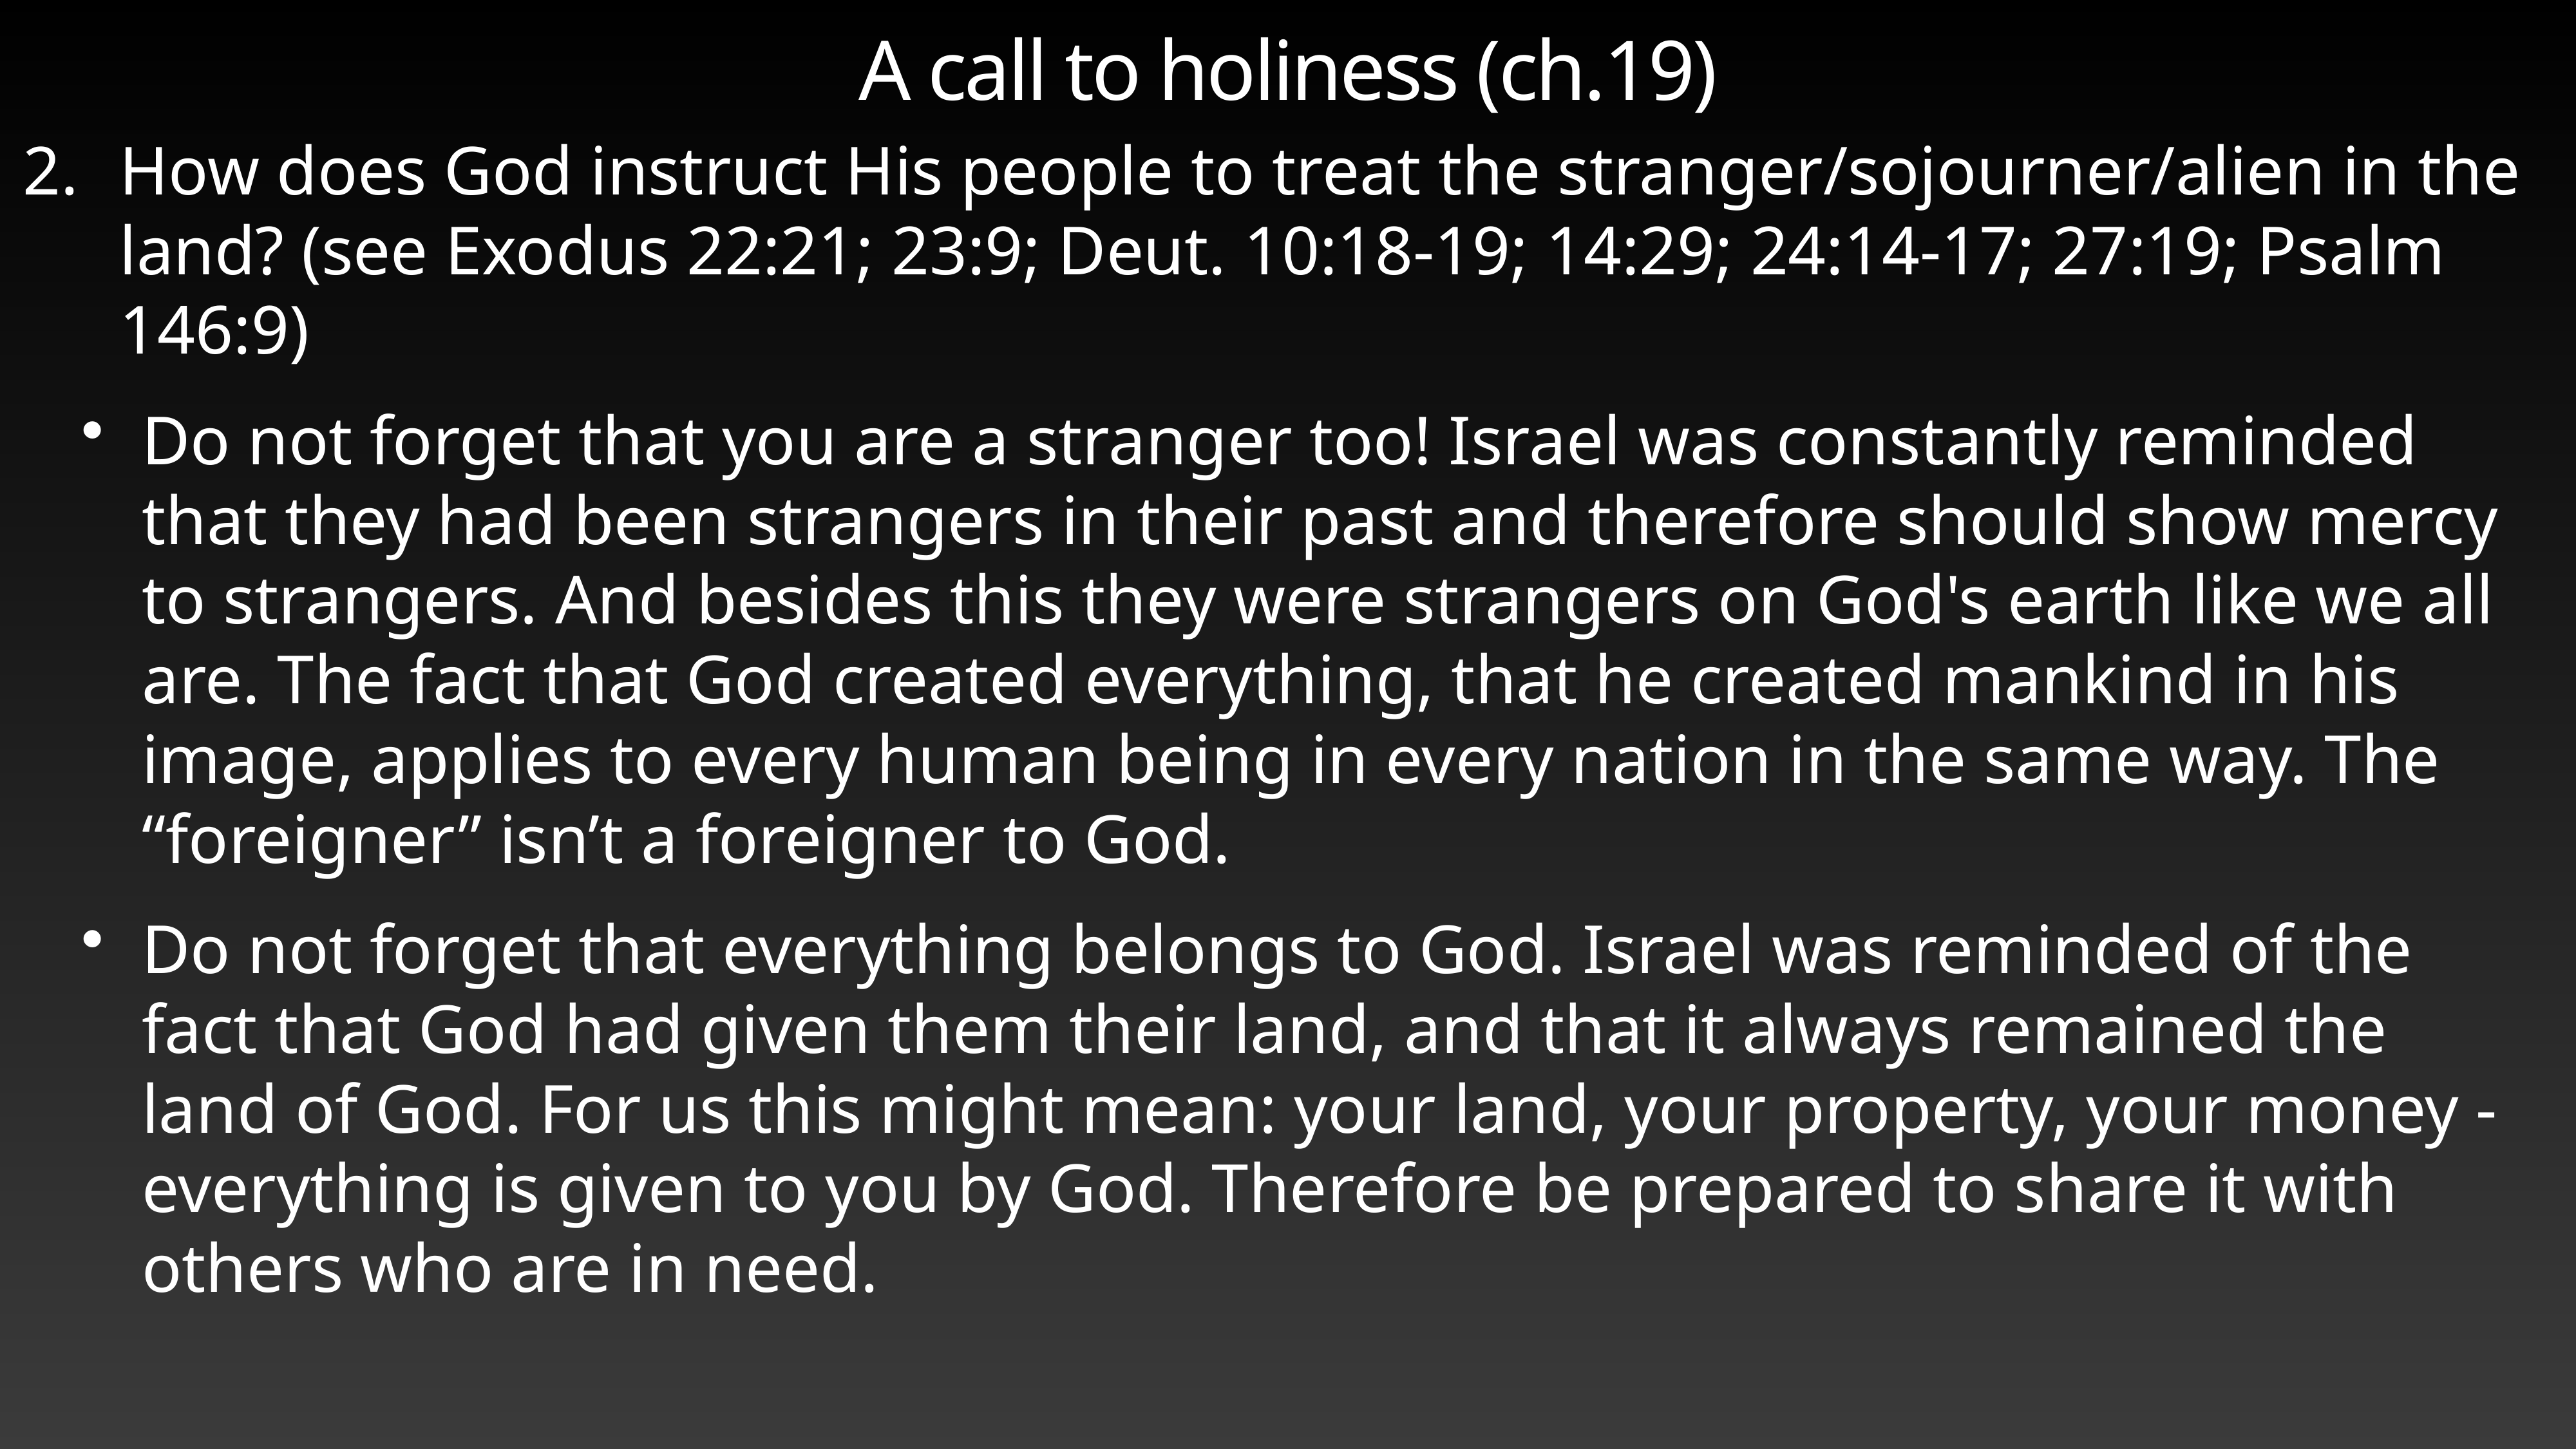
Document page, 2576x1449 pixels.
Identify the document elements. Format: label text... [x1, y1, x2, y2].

title A call to holiness (ch.19) [0, 1, 2576, 122]
list How does God instruct His people to treat the stranger/sojourner/alien in the land? (see Exodus 22:21; 23:9; Deut. 10:18-19; 14:29; 24:14-17; 27:19; Psalm 146:9) Do not forget that you are a stranger too! Israel was constantly reminded that they had been strangers in their past and therefore should show mercy to strangers. And besides this they were strangers on God's earth like we all are. The fact that God created everything, that he created mankind in his image, applies to every human being in every nation in the same way. The “foreigner” isn’t a foreigner to God. Do not forget that everything belongs to God. Israel was reminded of the fact that God had given them their land, and that it always remained the land of God. For us this might mean: your land, your property, your money - everything is given to you by God. Therefore be prepared to share it with others who are in need. [17, 122, 2539, 1441]
